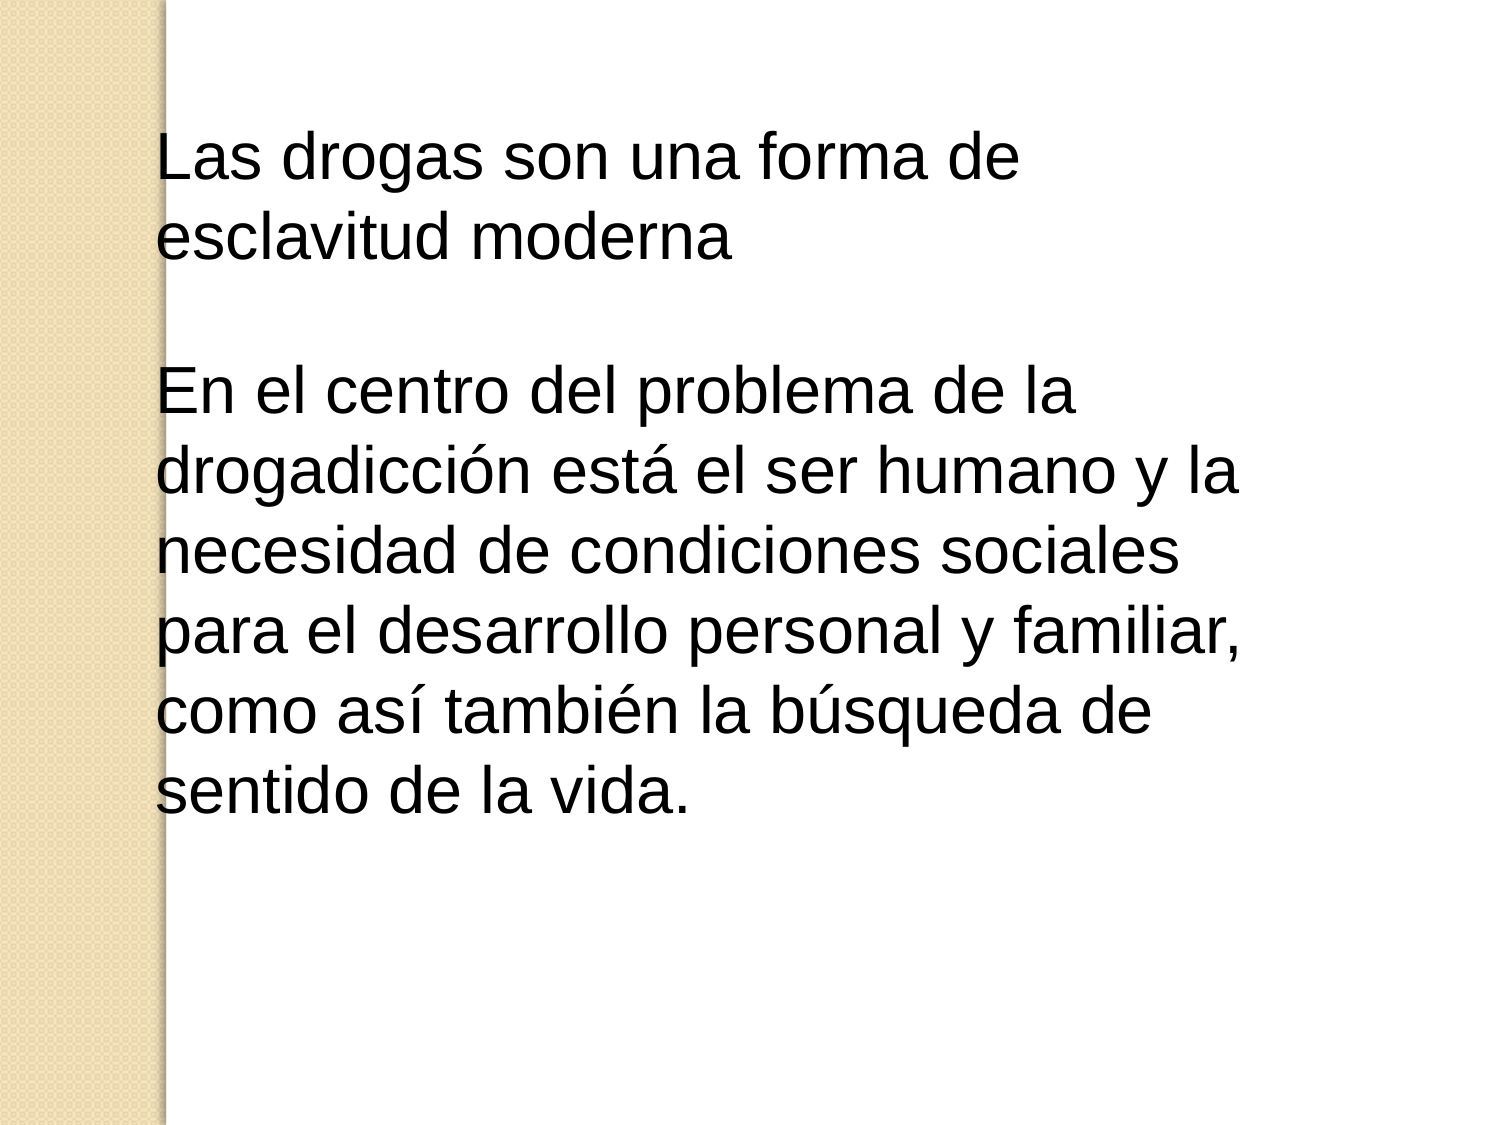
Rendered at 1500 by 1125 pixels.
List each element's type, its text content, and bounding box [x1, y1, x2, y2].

text_box En el centro del problema de la drogadicción está el ser humano y la necesidad de condiciones sociales para el desarrollo personal y familiar, como así también la búsqueda de sentido de la vida. [140, 339, 1301, 835]
text_box Las drogas son una forma de esclavitud moderna [140, 105, 1125, 281]
